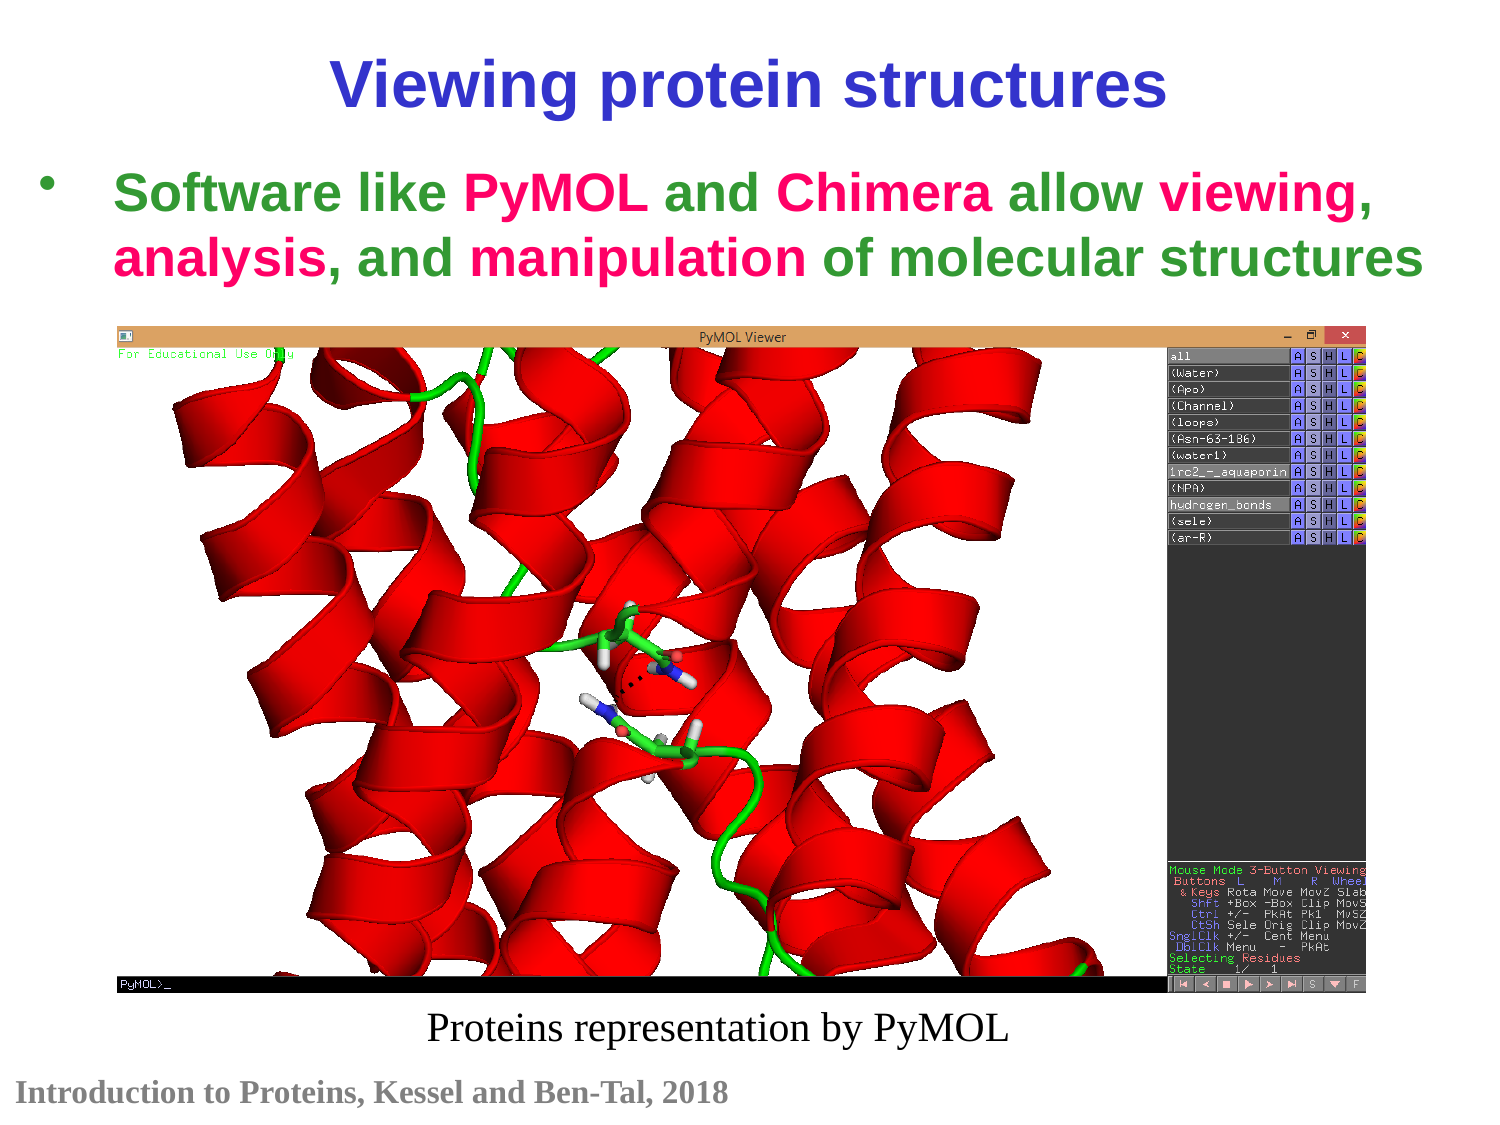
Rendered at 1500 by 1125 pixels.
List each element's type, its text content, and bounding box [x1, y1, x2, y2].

text_box Proteins representation by PyMOL [411, 993, 1026, 1058]
text_box Viewing protein structures [40, 33, 1459, 128]
picture [116, 317, 1366, 993]
text_box Software like PyMOL and Chimera allow viewing, analysis, and manipulation of molecular structures [23, 149, 1459, 295]
